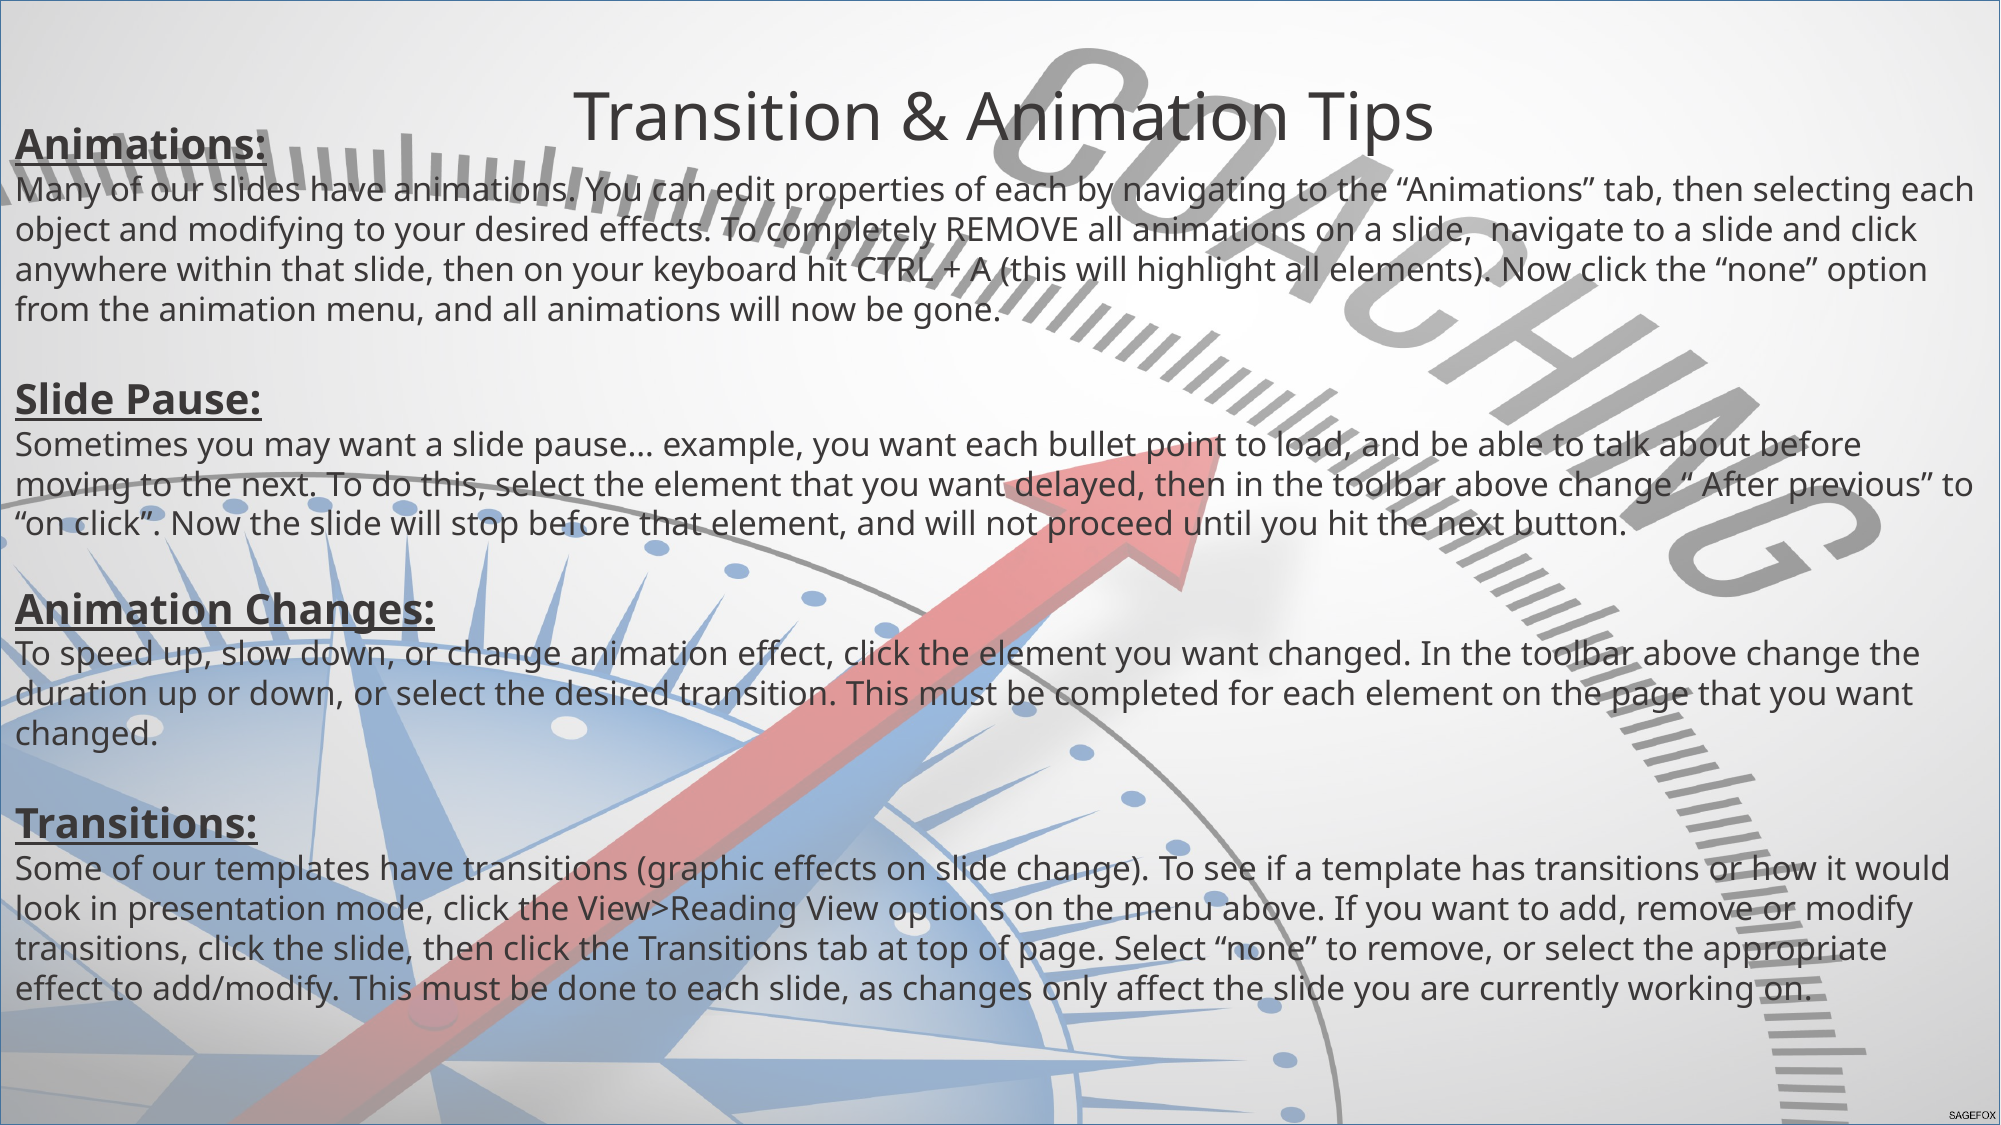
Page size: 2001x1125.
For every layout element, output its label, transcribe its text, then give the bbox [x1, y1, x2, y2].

text_box Animations: Many of our slides have animations. You can edit properties of each by navigating to the “Animations” tab, then selecting each object and modifying to your desired effects. To completely REMOVE all animations on a slide, navigate to a slide and click anywhere within that slide, then on your keyboard hit CTRL + A (this will highlight all elements). Now click the “none” option from the animation menu, and all animations will now be gone. Slide Pause: Sometimes you may want a slide pause… example, you want each bullet point to load, and be able to talk about before moving to the next. To do this, select the element that you want delayed, then in the toolbar above change “ After previous” to “on click”. Now the slide will stop before that element, and will not proceed until you hit the next button. Animation Changes: To speed up, slow down, or change animation effect, click the element you want changed. In the toolbar above change the duration up or down, or select the desired transition. This must be completed for each element on the page that you want changed. Transitions: Some of our templates have transitions (graphic effects on slide change). To see if a template has transitions or how it would look in presentation mode, click the View>Reading View options on the menu above. If you want to add, remove or modify transitions, click the slide, then click the Transitions tab at top of page. Select “none” to remove, or select the appropriate effect to add/modify. This must be done to each slide, as changes only affect the slide you are currently working on. [0, 0, 2000, 1125]
title Transition & Animation Tips [477, 59, 1532, 177]
